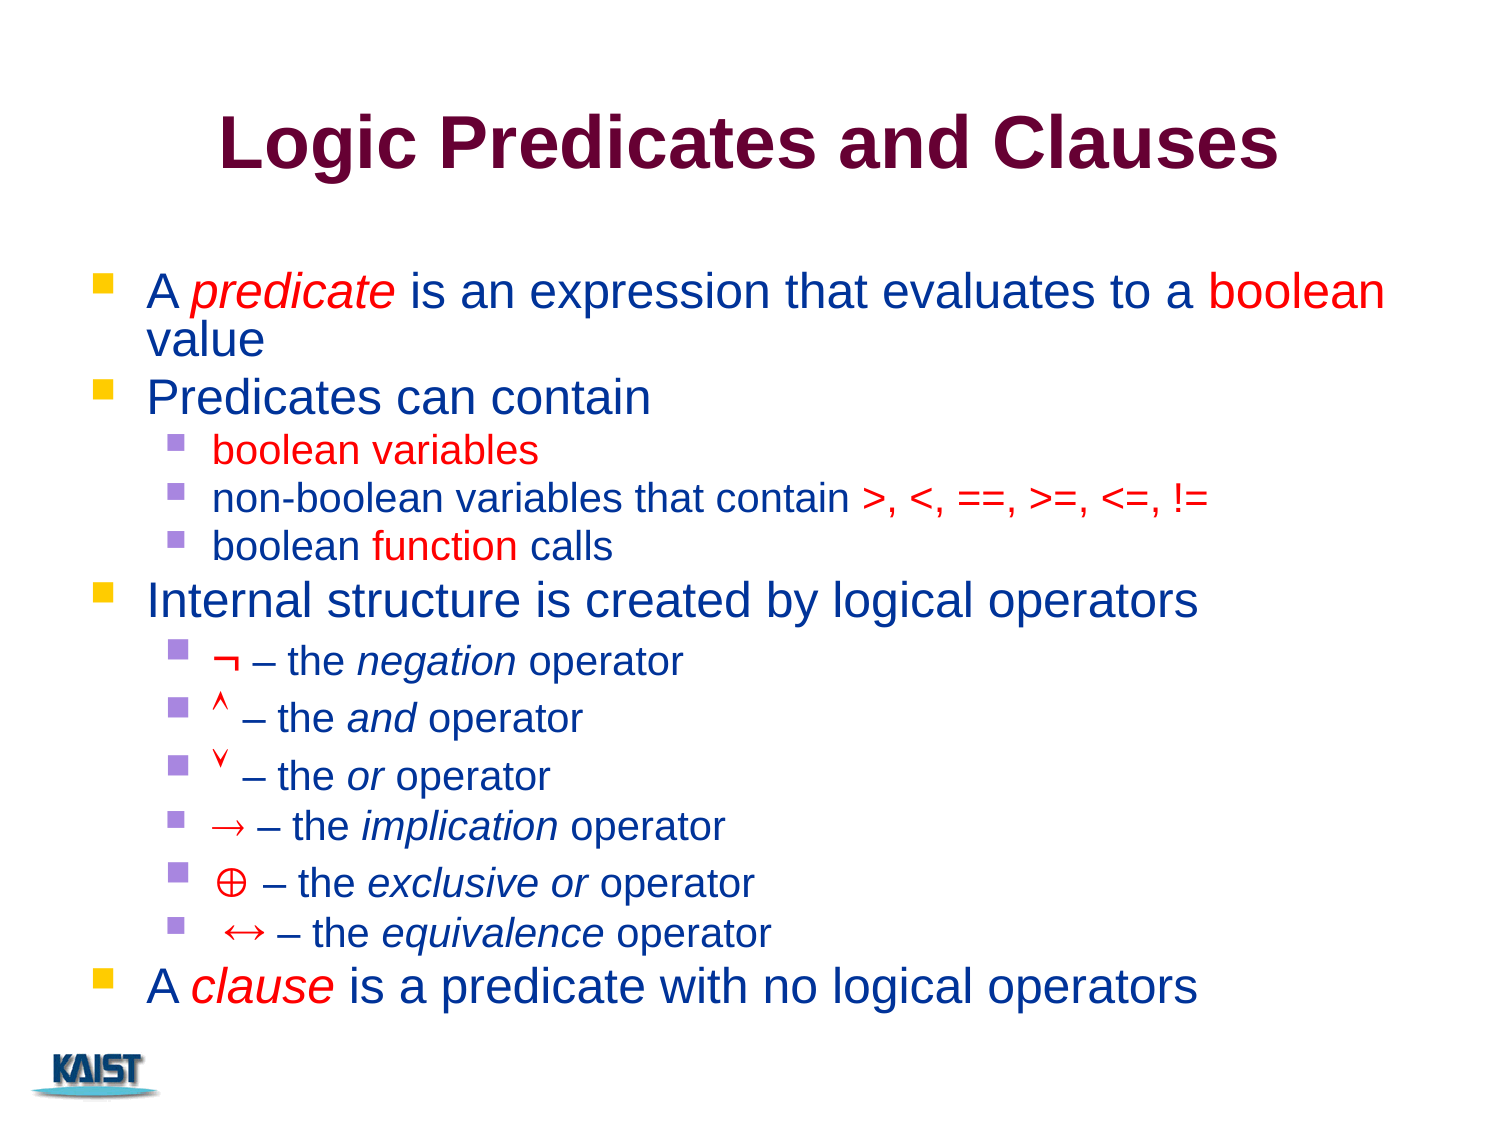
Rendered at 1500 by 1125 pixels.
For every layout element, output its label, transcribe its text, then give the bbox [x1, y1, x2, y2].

picture [29, 1052, 162, 1102]
title Logic Predicates and Clauses [74, 44, 1426, 233]
list A predicate is an expression that evaluates to a boolean value Predicates can contain boolean variables non-boolean variables that contain >, <, ==, >=, <=, != boolean function calls Internal structure is created by logical operators ¬ – the negation operator  – the and operator  – the or operator  – the implication operator  – the exclusive or operator  – the equivalence operator A clause is a predicate with no logical operators [74, 262, 1426, 1001]
